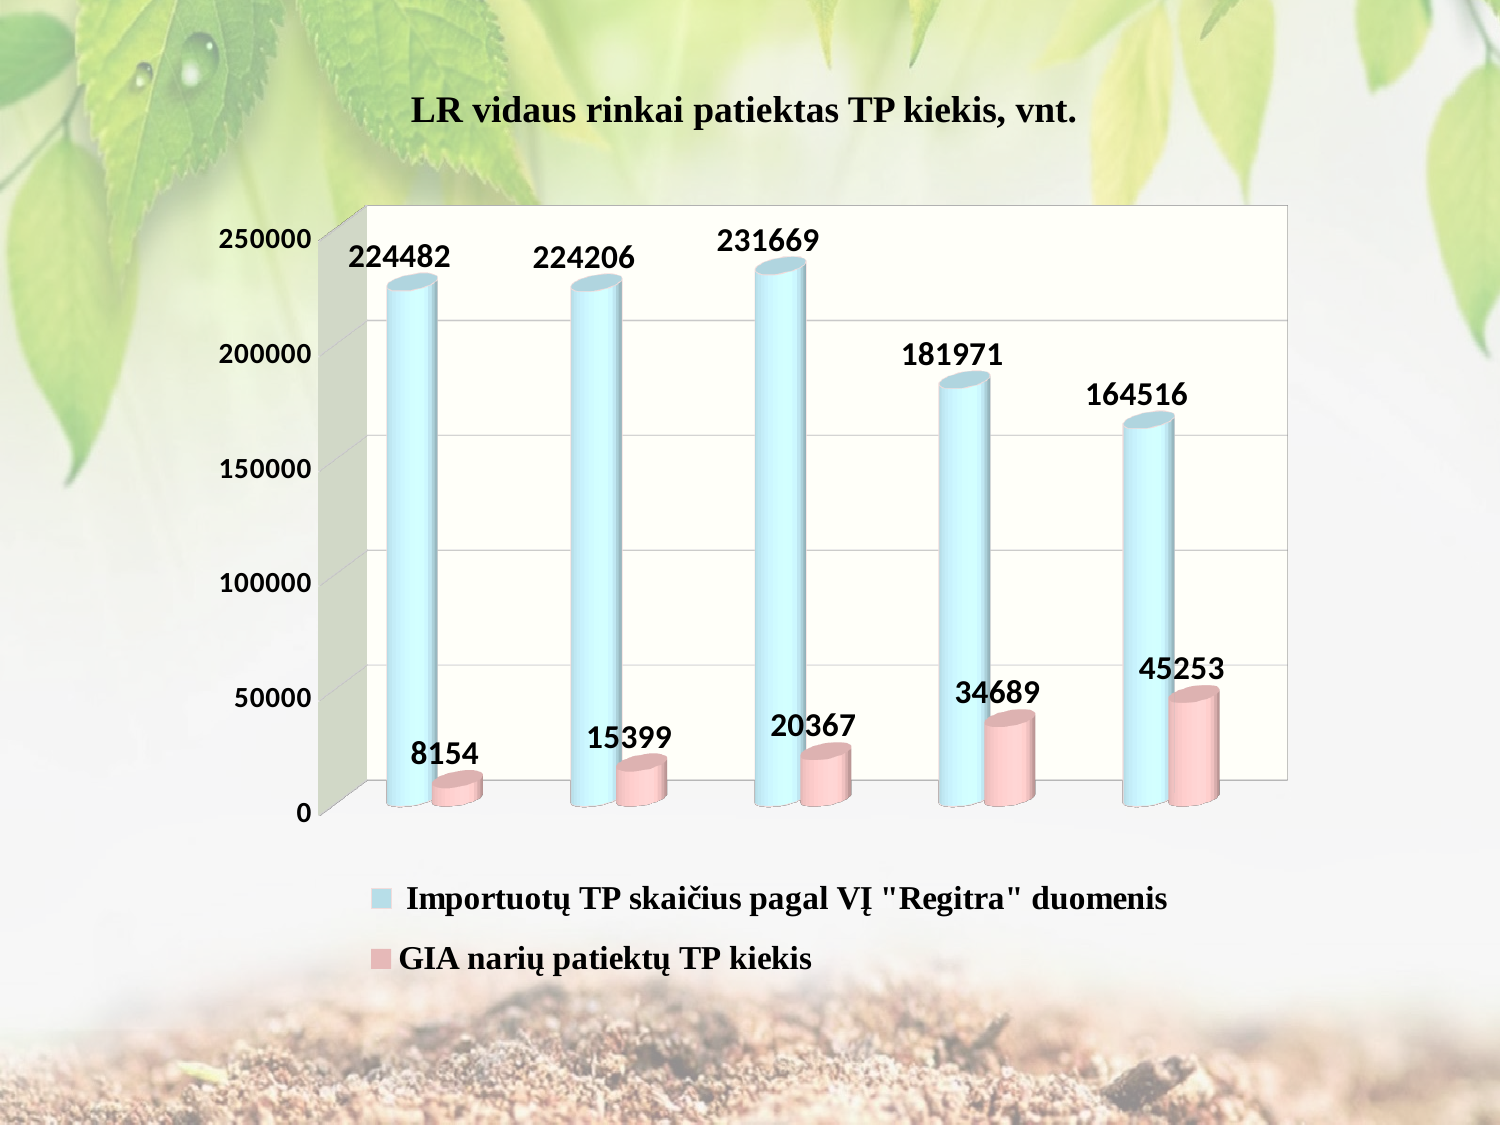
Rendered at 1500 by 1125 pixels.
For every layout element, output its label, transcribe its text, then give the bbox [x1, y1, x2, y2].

chart [170, 148, 1306, 1012]
title LR vidaus rinkai patiektas TP kiekis, vnt. [76, 19, 1412, 197]
